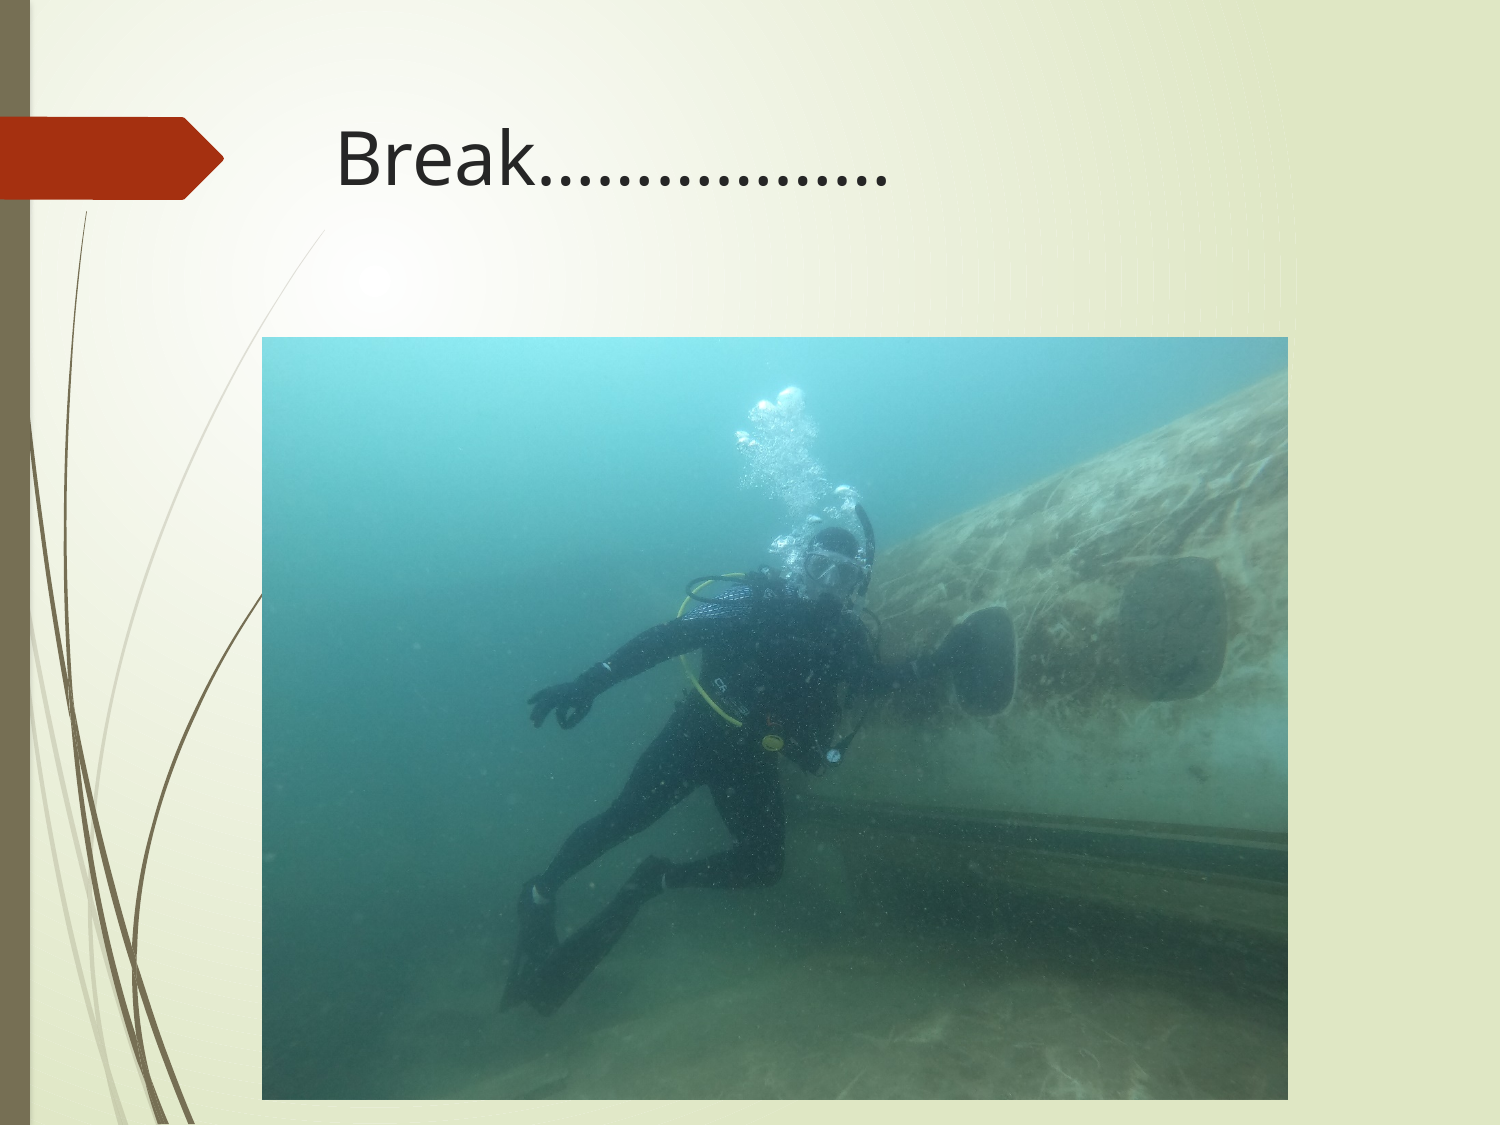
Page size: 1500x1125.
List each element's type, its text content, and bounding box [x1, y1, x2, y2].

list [262, 337, 1288, 1101]
title Break……………… [319, 102, 1400, 313]
